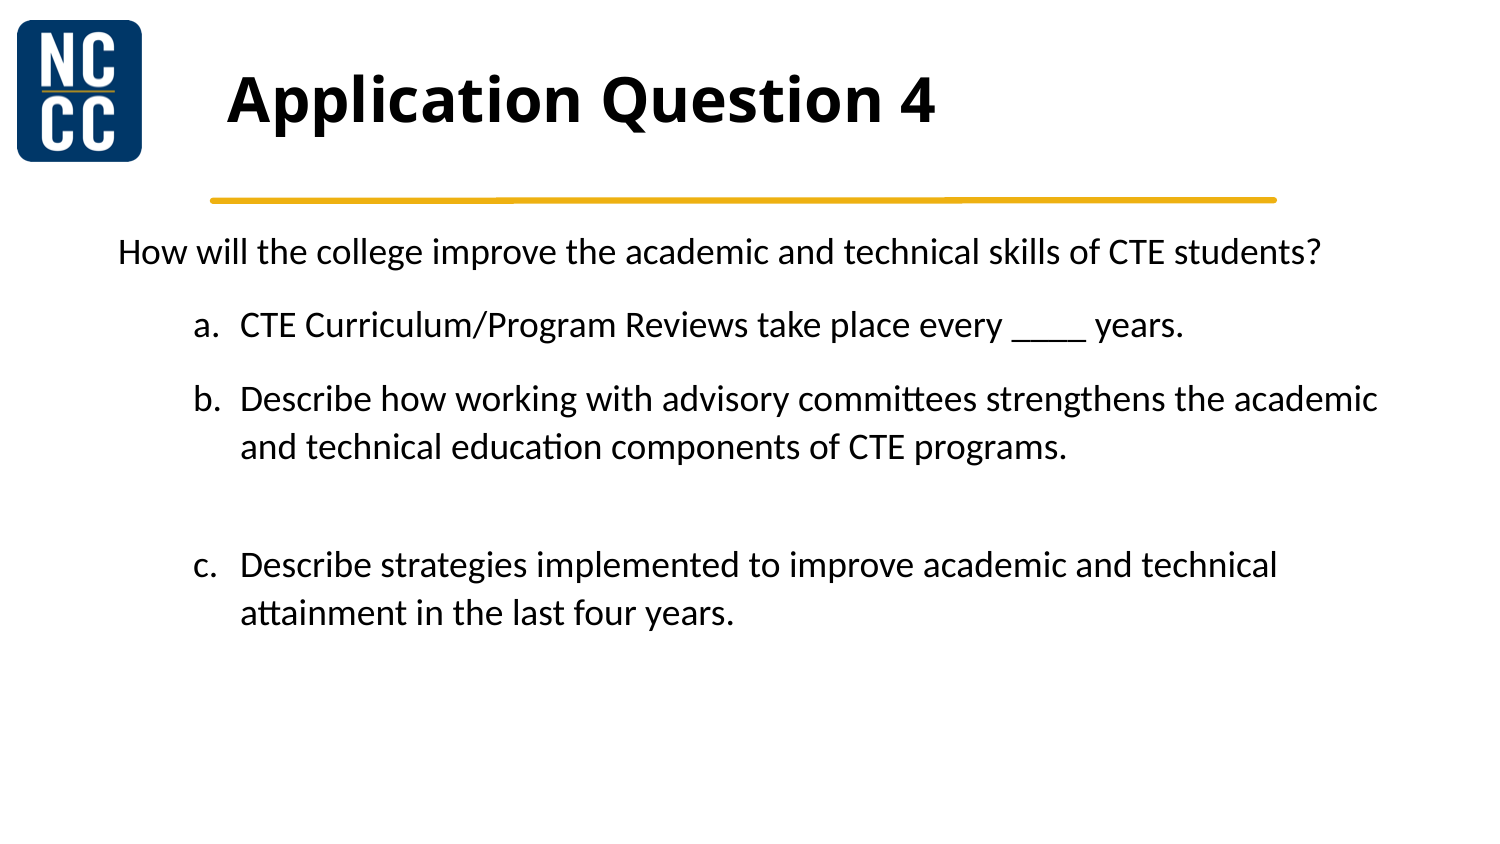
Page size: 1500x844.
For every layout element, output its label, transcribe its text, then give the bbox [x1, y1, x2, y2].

title Application Question 4 [212, 20, 1421, 184]
list How will the college improve the academic and technical skills of CTE students? CTE Curriculum/Program Reviews take place every ____ years. Describe how working with advisory committees strengthens the academic and technical education components of CTE programs. Describe strategies implemented to improve academic and technical attainment in the last four years. [103, 216, 1397, 799]
picture [17, 20, 142, 162]
